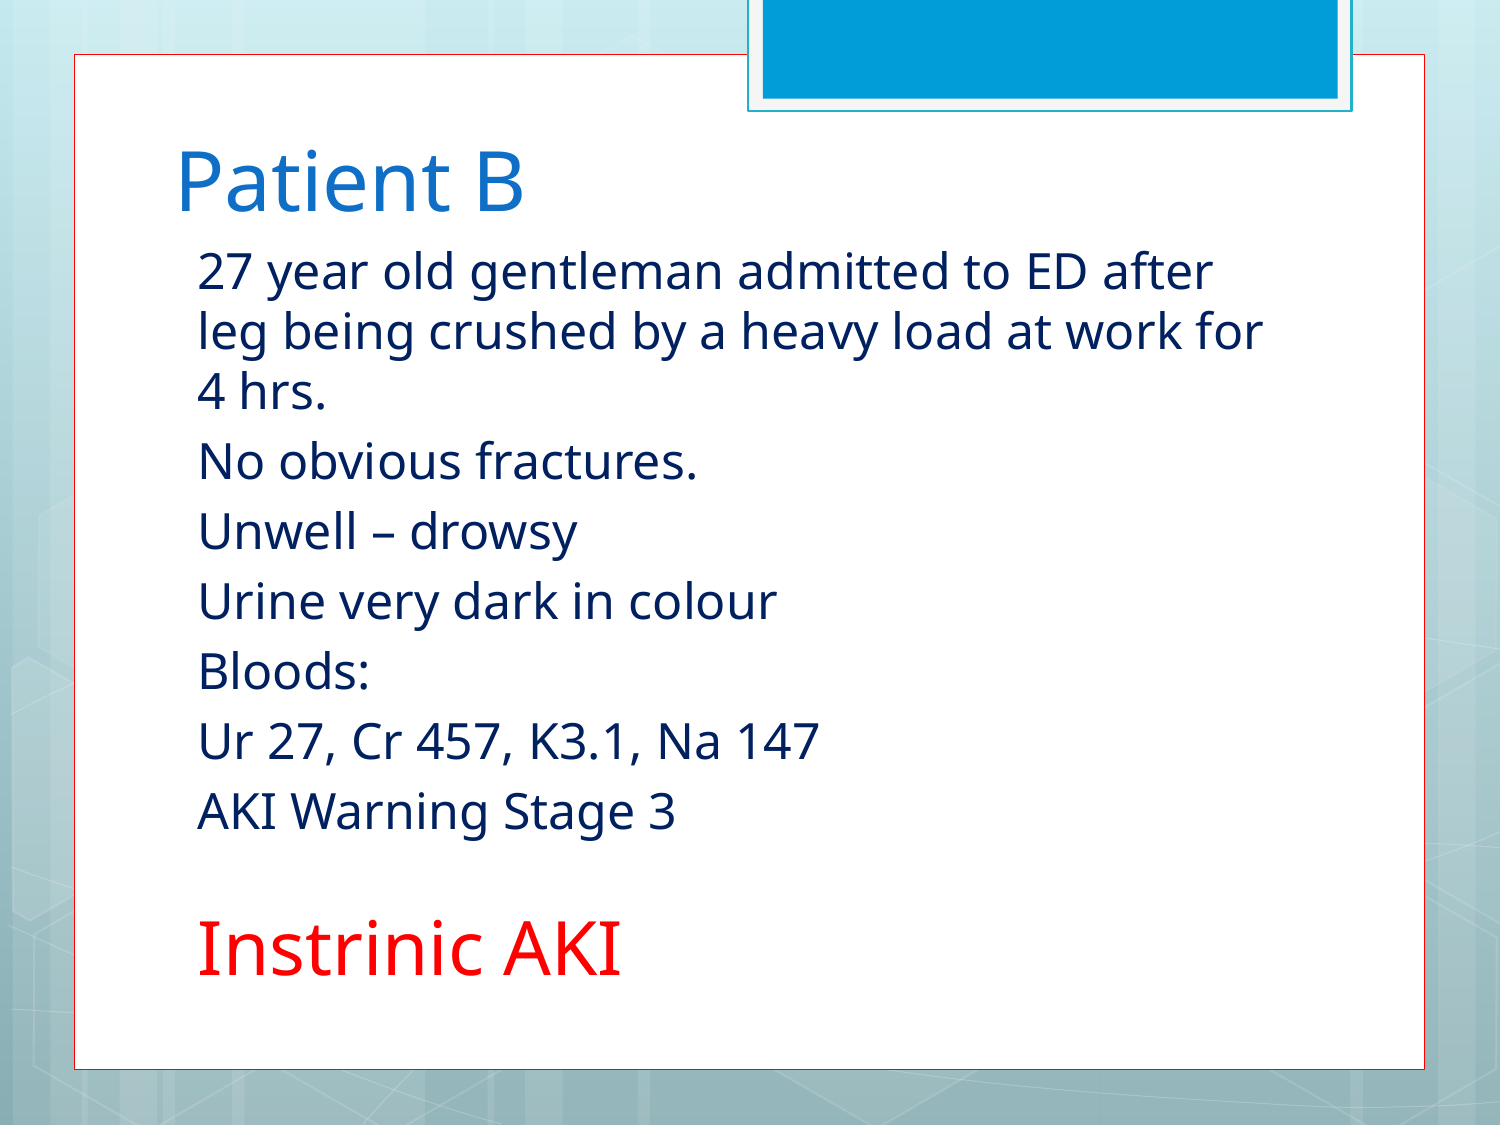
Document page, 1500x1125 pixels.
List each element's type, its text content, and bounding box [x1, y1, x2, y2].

title Patient B [159, 113, 1312, 236]
text_box Instrinic AKI [183, 893, 1270, 998]
list 27 year old gentleman admitted to ED after leg being crushed by a heavy load at work for 4 hrs. No obvious fractures. Unwell – drowsy Urine very dark in colour Bloods: Ur 27, Cr 457, K3.1, Na 147 AKI Warning Stage 3 [171, 231, 1284, 875]
